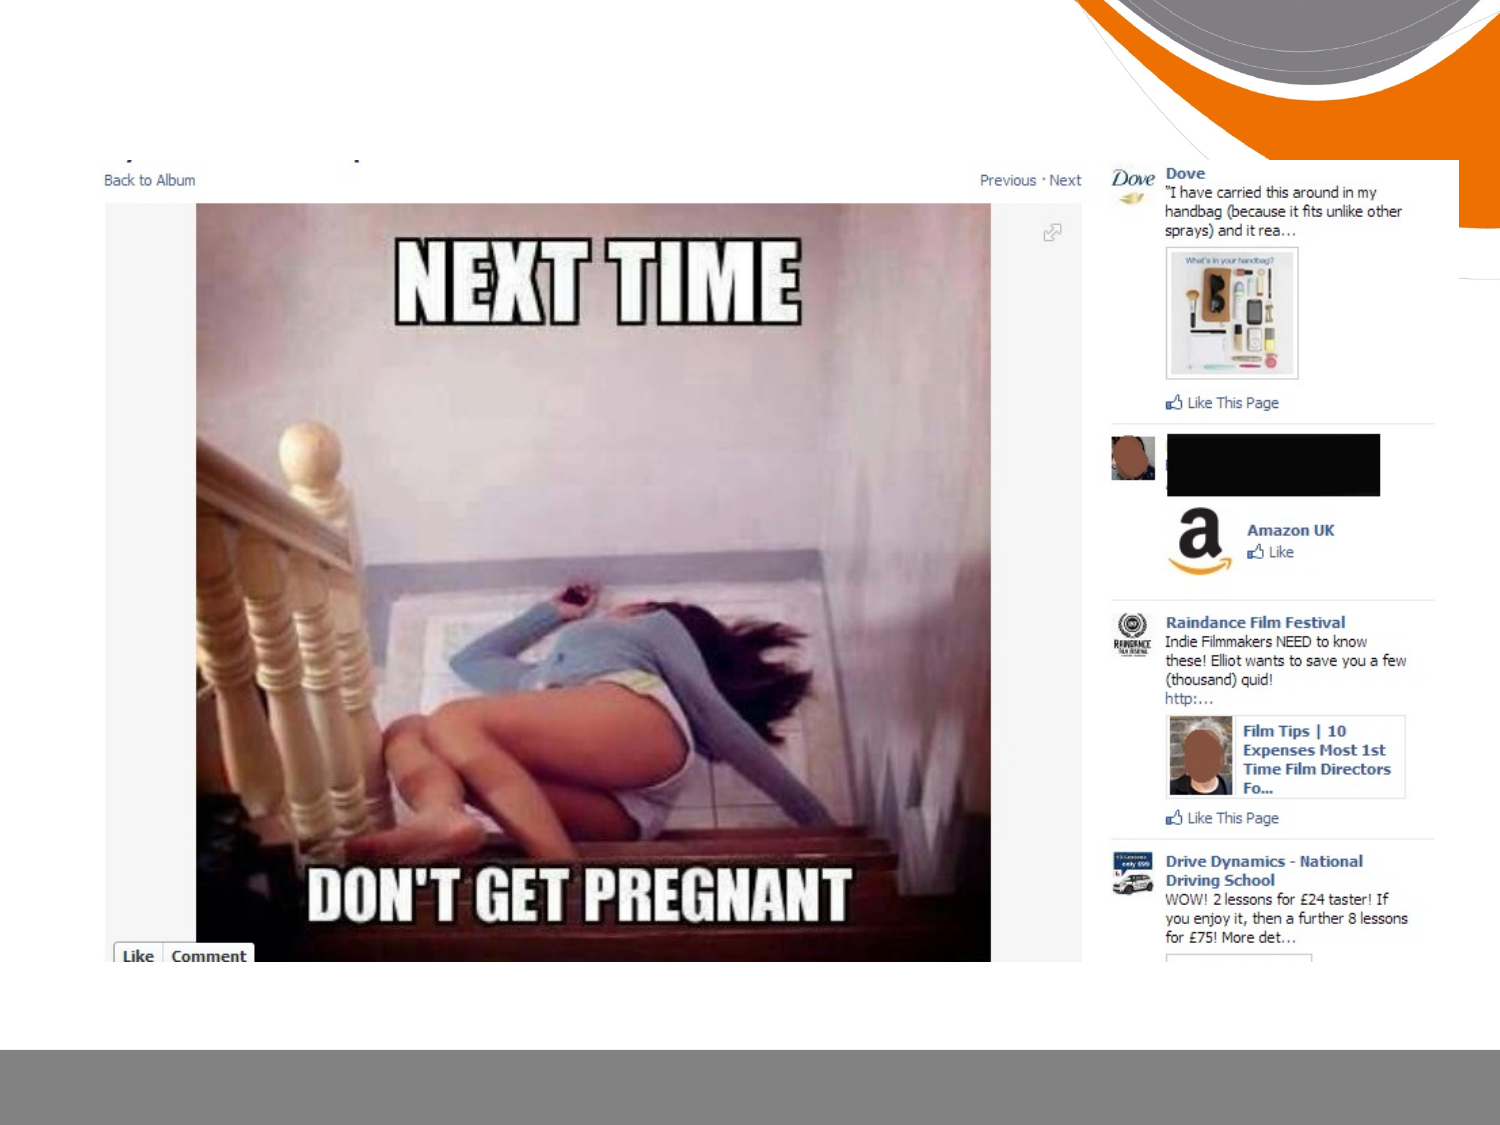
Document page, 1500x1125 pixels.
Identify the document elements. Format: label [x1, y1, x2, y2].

picture [100, 0, 1500, 962]
